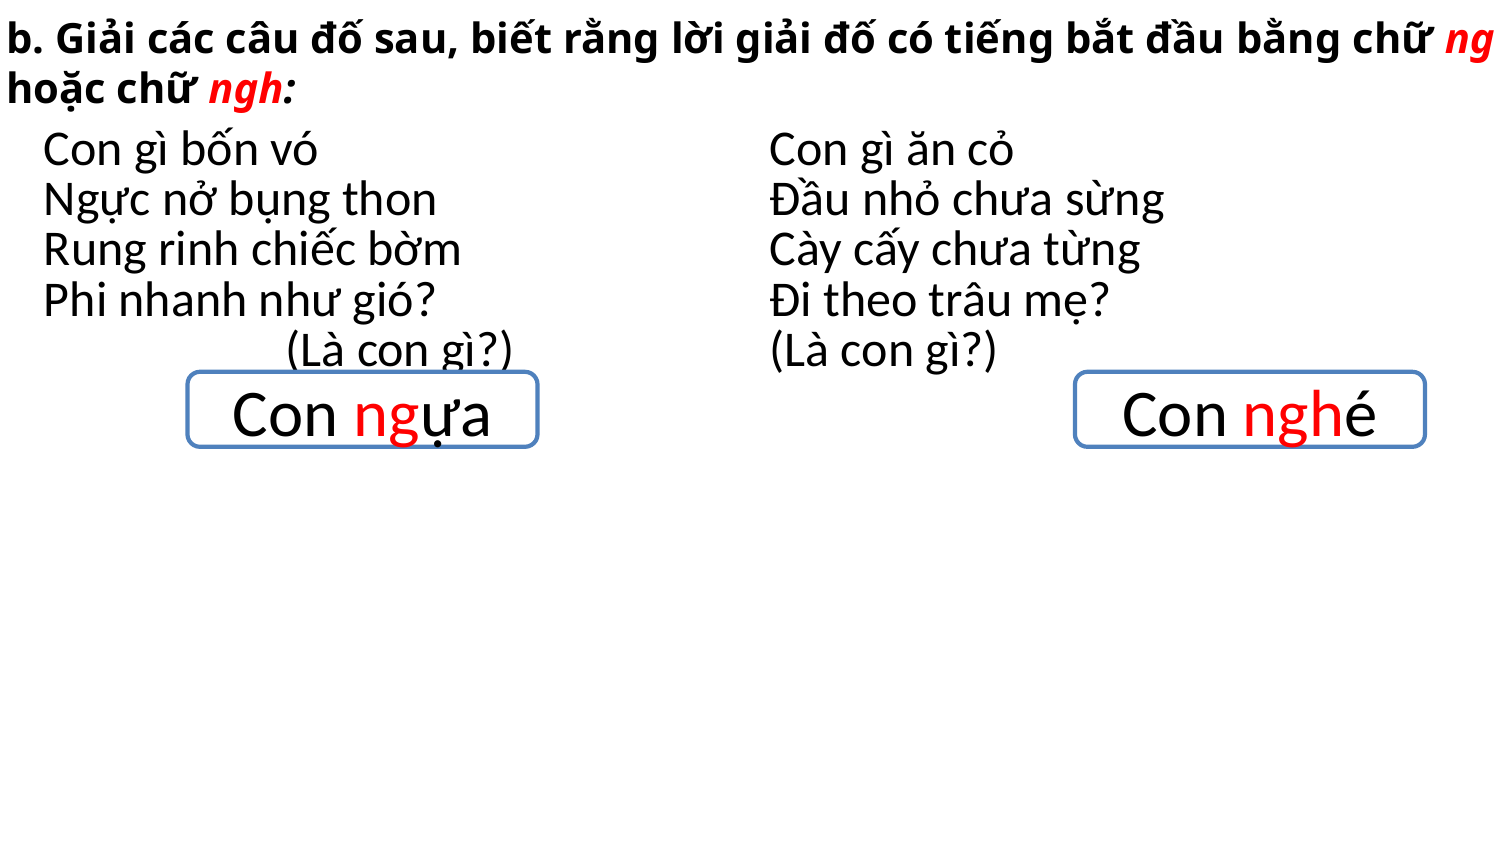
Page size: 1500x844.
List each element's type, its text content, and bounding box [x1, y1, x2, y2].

text_box Con ngựa [185, 369, 540, 449]
table_header Con gì bốn vó Ngực nở bụng thon Rung rinh chiếc bờm Phi nhanh như gió? (Là con gì?) [38, 158, 763, 385]
table_header Con gì ăn cỏ Đầu nhỏ chưa sừng Cày cấy chưa từng Đi theo trâu mẹ? (Là con gì?) [763, 158, 1489, 385]
text_box Con nghé [1072, 369, 1428, 449]
text_box b. Giải các câu đố sau, biết rằng lời giải đố có tiếng bắt đầu bằng chữ ng hoặc chữ ngh: [6, 12, 1500, 158]
